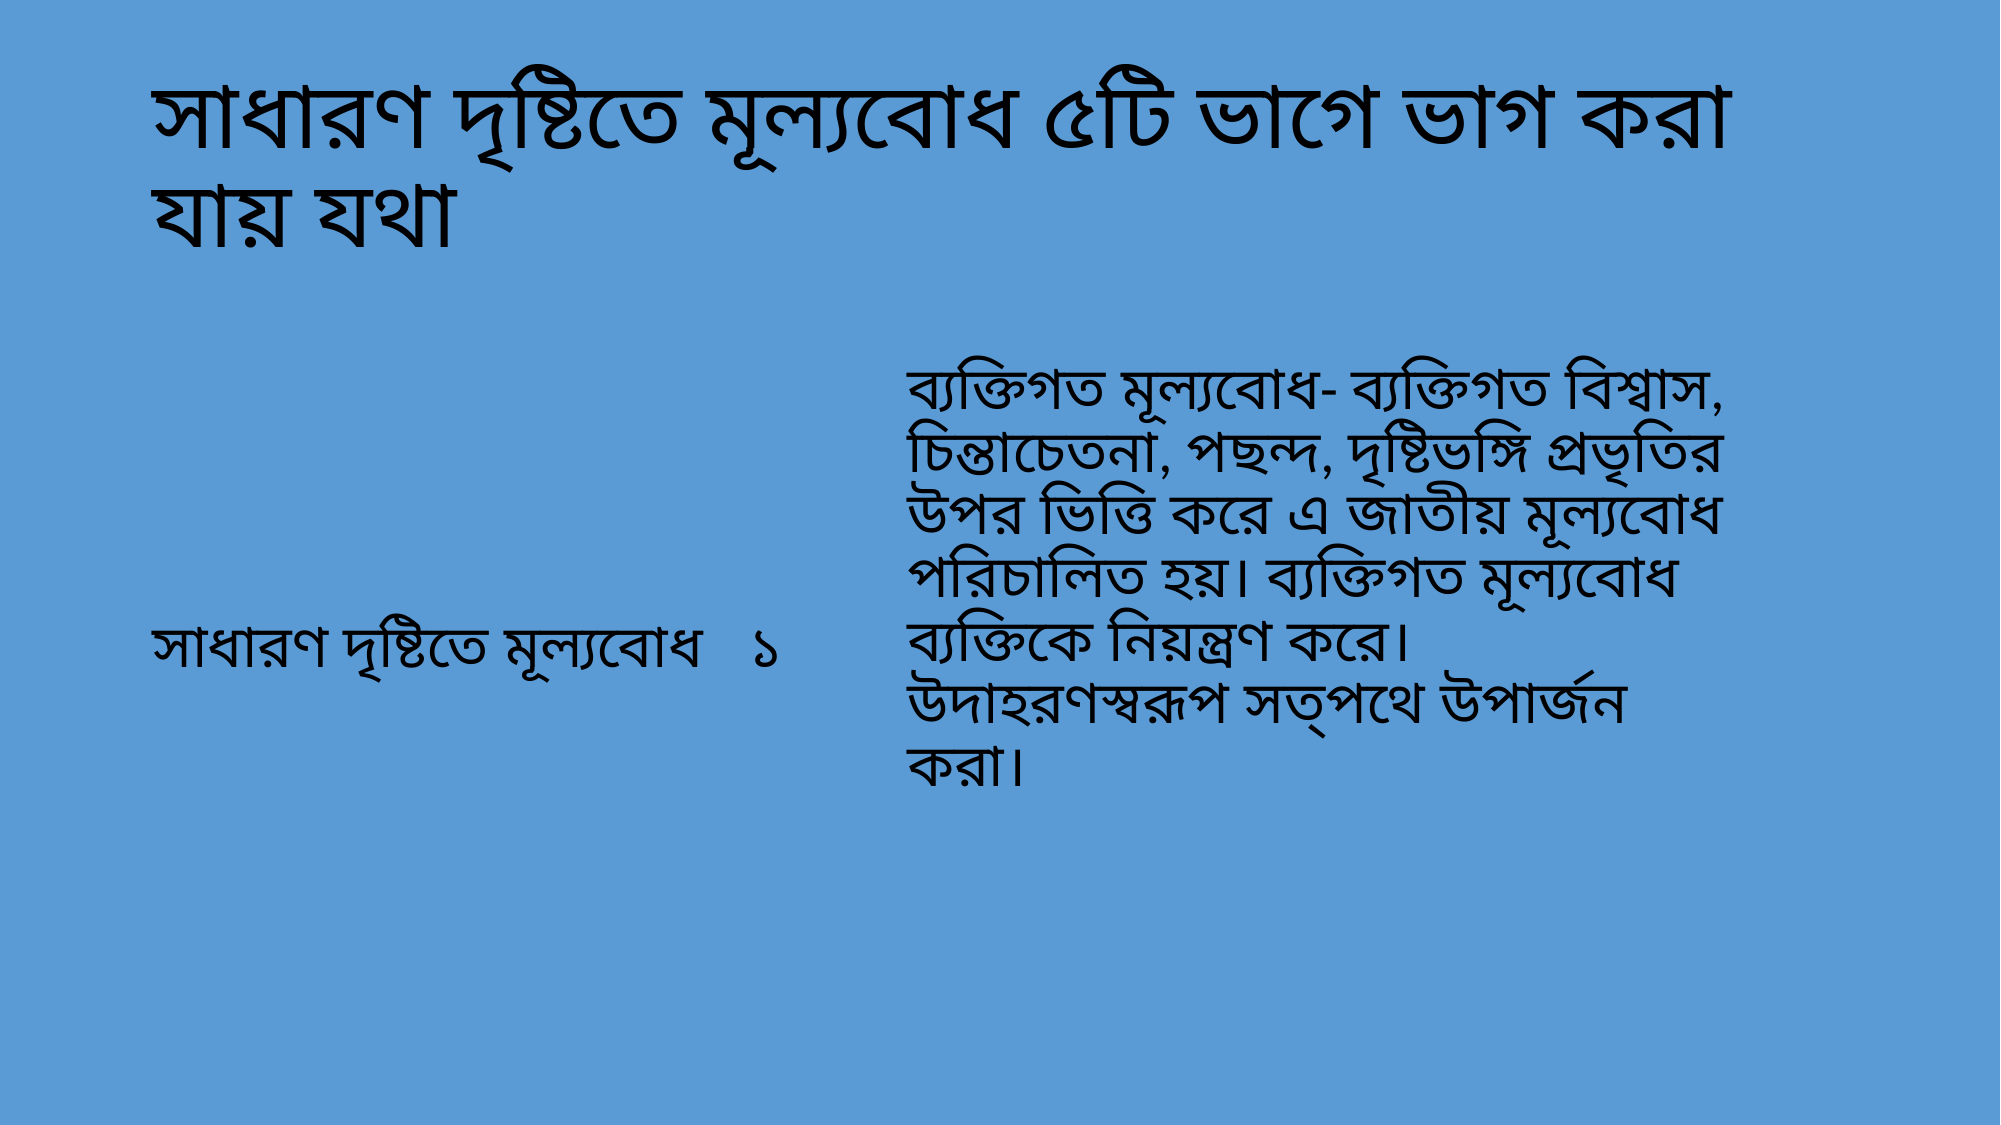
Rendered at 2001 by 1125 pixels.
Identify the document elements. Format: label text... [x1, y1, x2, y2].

title সাধারণ দৃষ্টিতে মূল্যবোধ ৫টি ভাগে ভাগ করা যায় যথা [137, 59, 1863, 278]
list সাধারণ দৃষ্টিতে মূল্যবোধ ১ [137, 609, 892, 1014]
list ব্যক্তিগত মূল্যবোধ- ব্যক্তিগত বিশ্বাস, চিন্তাচেতনা, পছন্দ, দৃষ্টিভঙ্গি প্রভৃতির উপর ভিত্তি করে এ জাতীয় মূল্যবোধ পরিচালিত হয়। ব্যক্তিগত মূল্যবোধ ব্যক্তিকে নিয়ন্ত্রণ করে। উদাহরণস্বরূপ সত্পথে উপার্জন করা। [892, 351, 1743, 1066]
